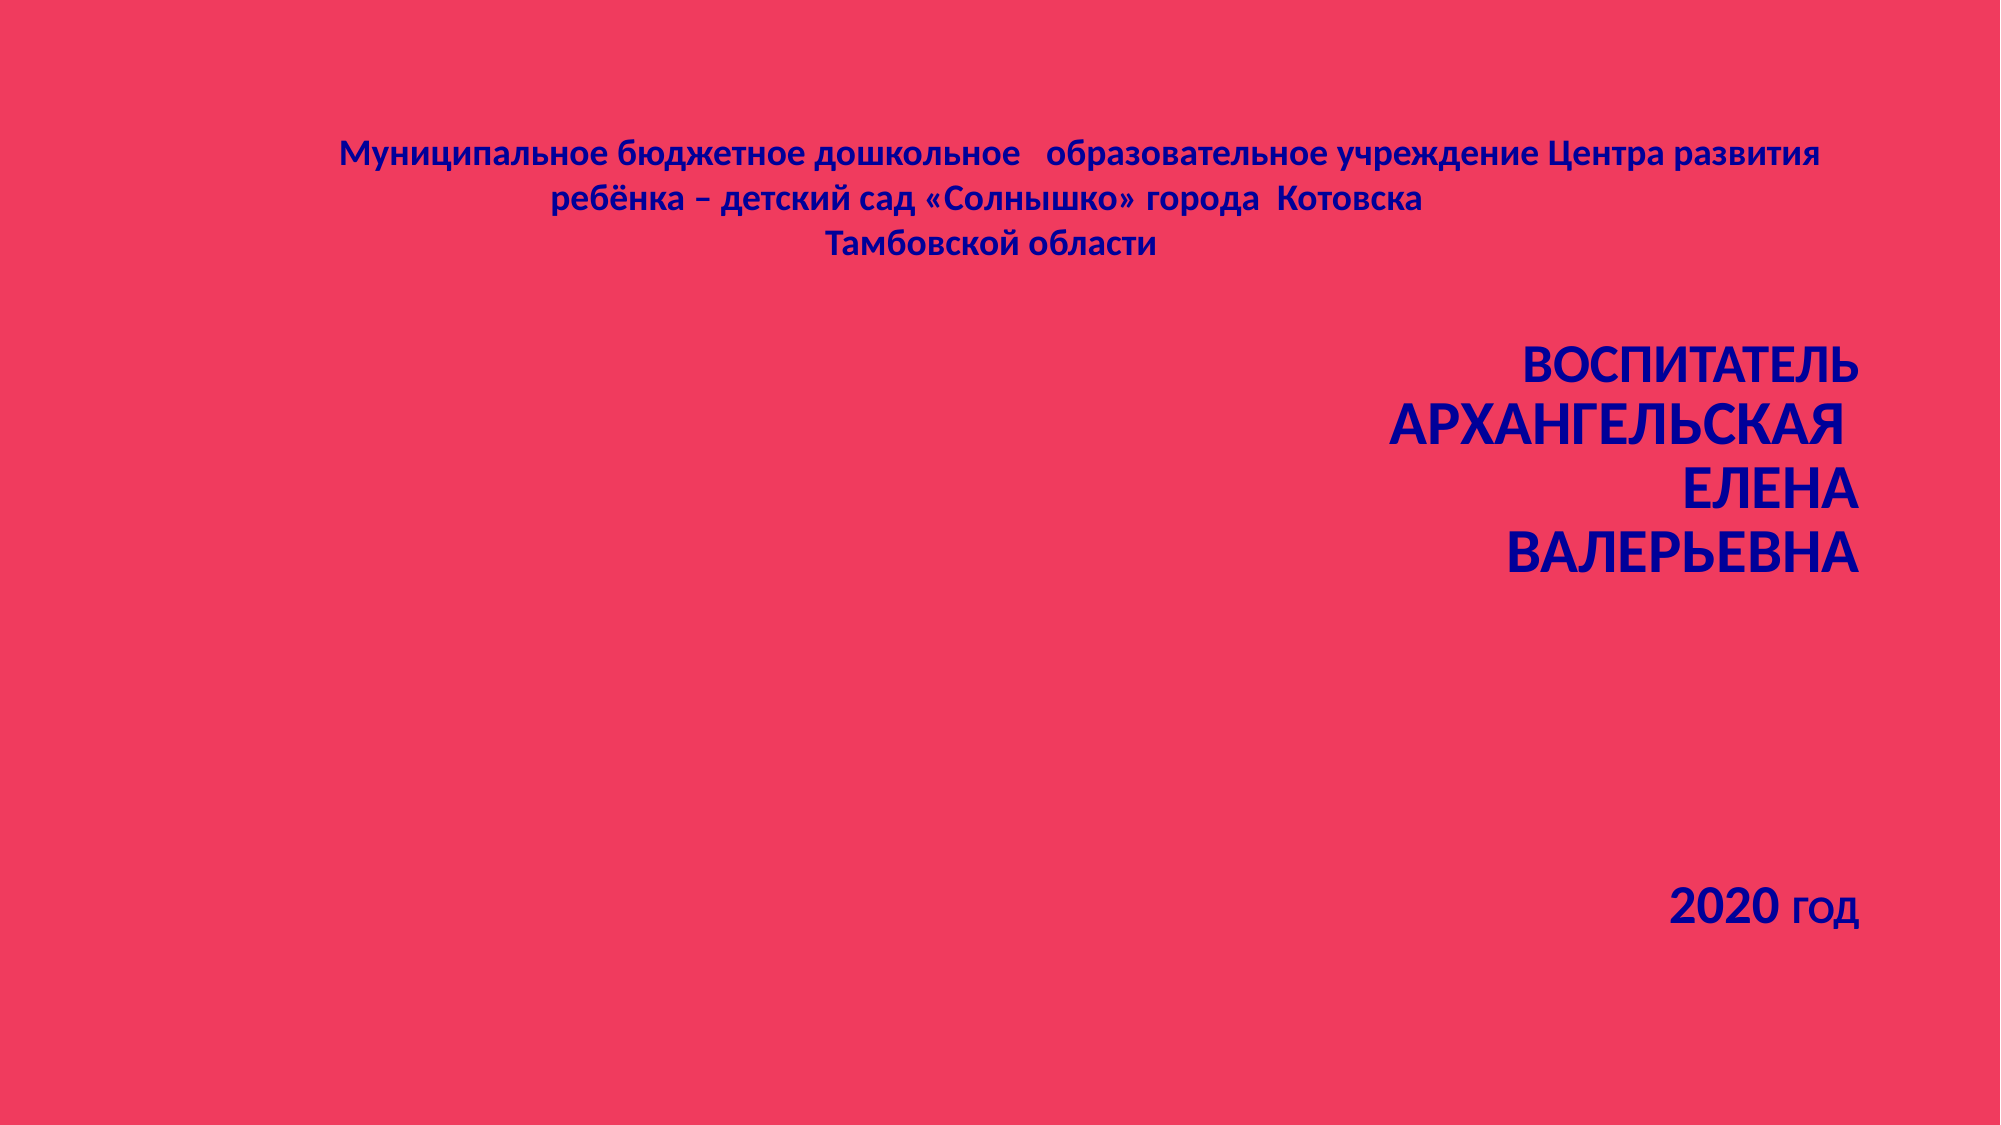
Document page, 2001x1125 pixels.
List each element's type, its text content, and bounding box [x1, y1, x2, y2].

title Муниципальное бюджетное дошкольное образовательное учреждение Центра развития ребёнка – детский сад «Солнышко» города Котовска Тамбовской области [107, 81, 1875, 354]
list Воспитатель Архангельская елена валерьевна 2020 год [111, 329, 1876, 948]
